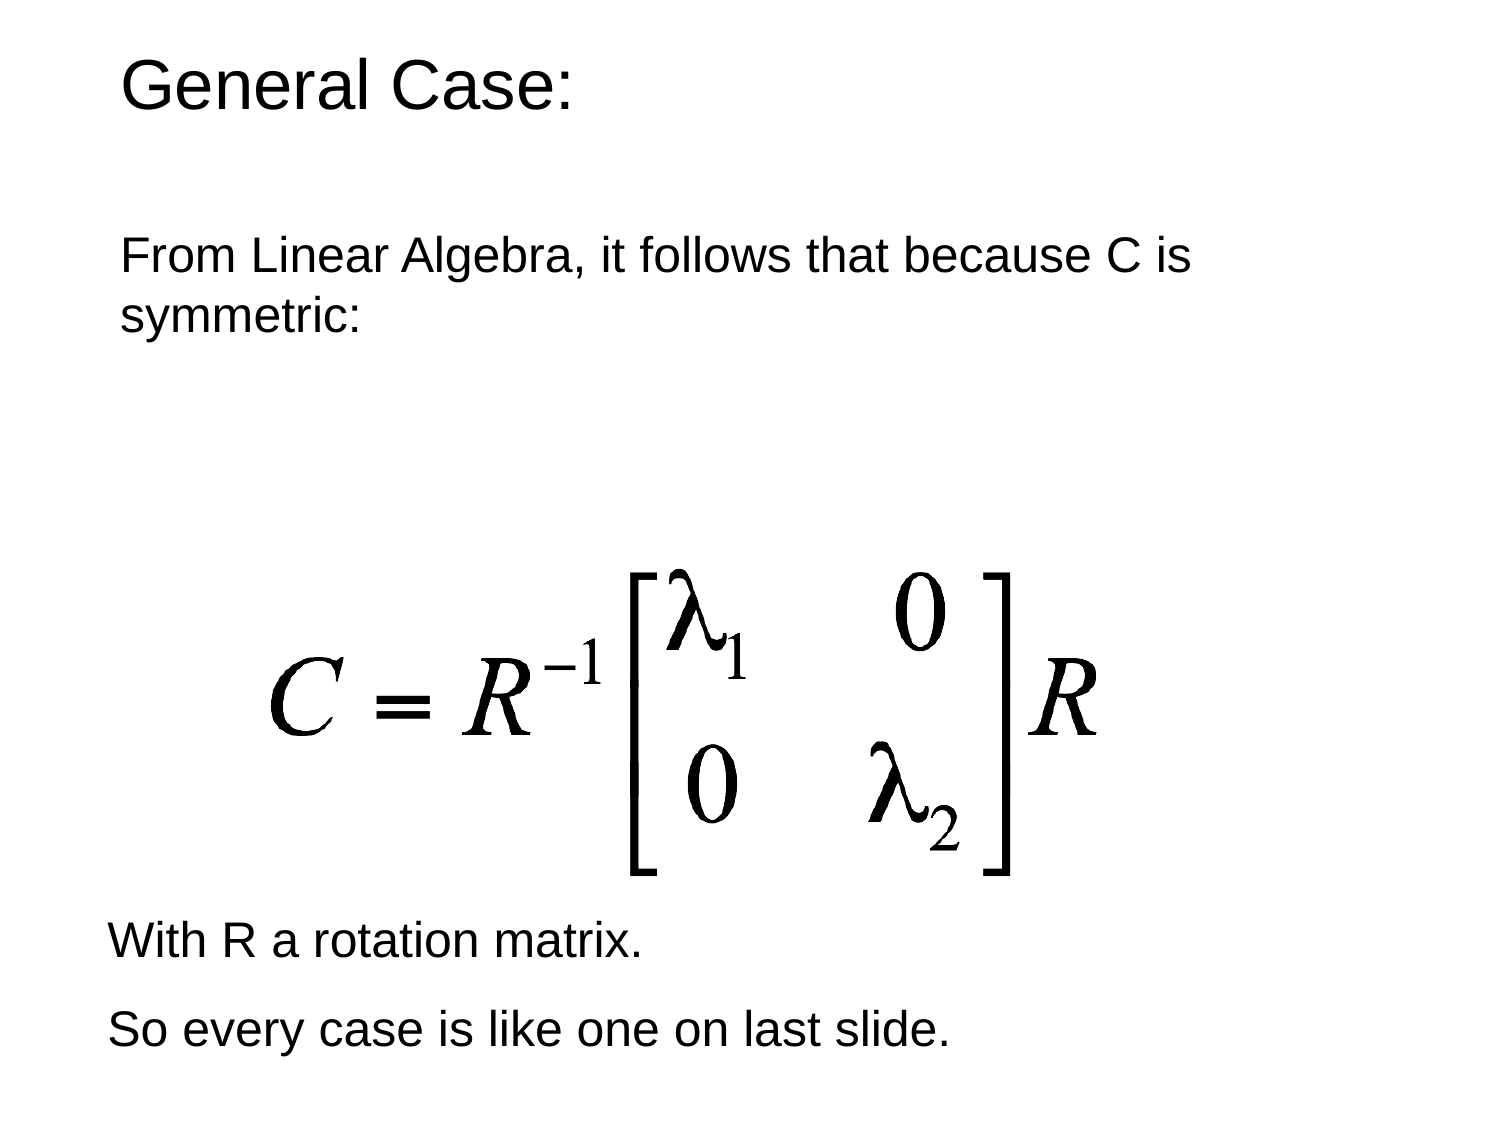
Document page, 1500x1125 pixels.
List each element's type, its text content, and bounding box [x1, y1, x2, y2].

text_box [249, 524, 1126, 887]
text_box From Linear Algebra, it follows that because C is symmetric: [112, 215, 1225, 350]
title General Case: [111, 11, 1388, 151]
text_box With R a rotation matrix. So every case is like one on last slide. [99, 899, 1113, 1065]
